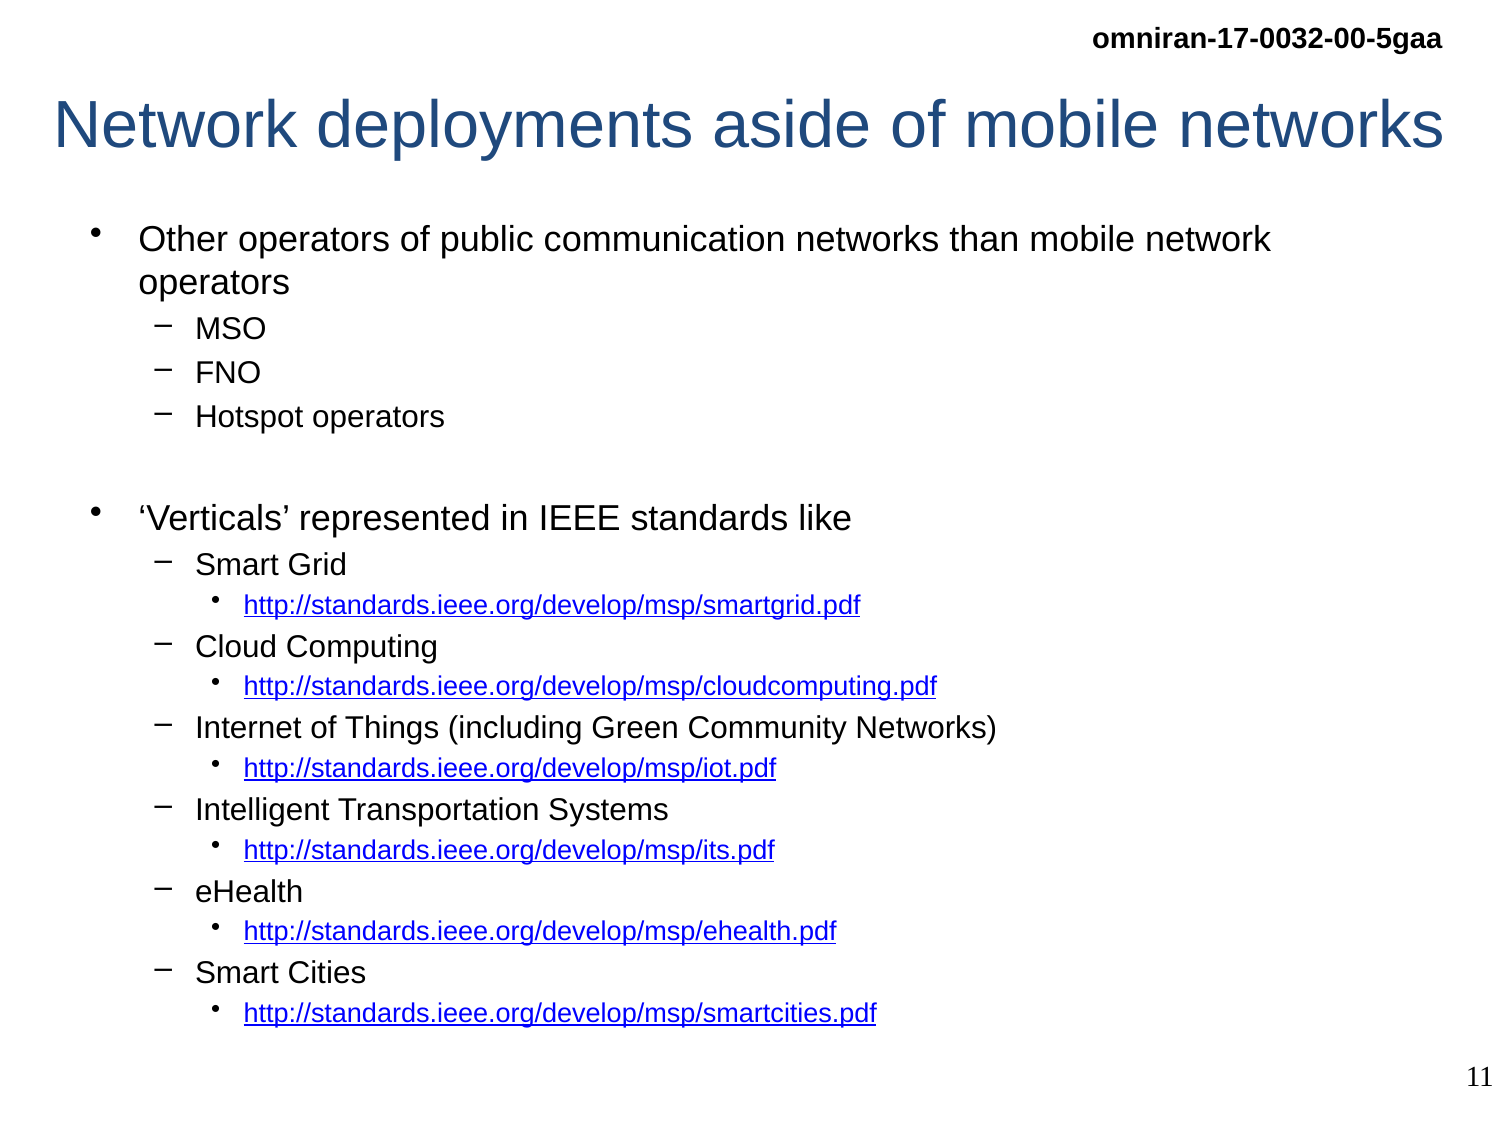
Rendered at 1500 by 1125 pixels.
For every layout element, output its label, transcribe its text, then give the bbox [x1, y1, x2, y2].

list Other operators of public communication networks than mobile network operators MSO FNO Hotspot operators ‘Verticals’ represented in IEEE standards like Smart Grid http://standards.ieee.org/develop/msp/smartgrid.pdf Cloud Computing http://standards.ieee.org/develop/msp/cloudcomputing.pdf Internet of Things (including Green Community Networks) http://standards.ieee.org/develop/msp/iot.pdf Intelligent Transportation Systems http://standards.ieee.org/develop/msp/its.pdf eHealth http://standards.ieee.org/develop/msp/ehealth.pdf Smart Cities http://standards.ieee.org/develop/msp/smartcities.pdf [75, 208, 1425, 1047]
title Network deployments aside of mobile networks [29, 56, 1471, 185]
